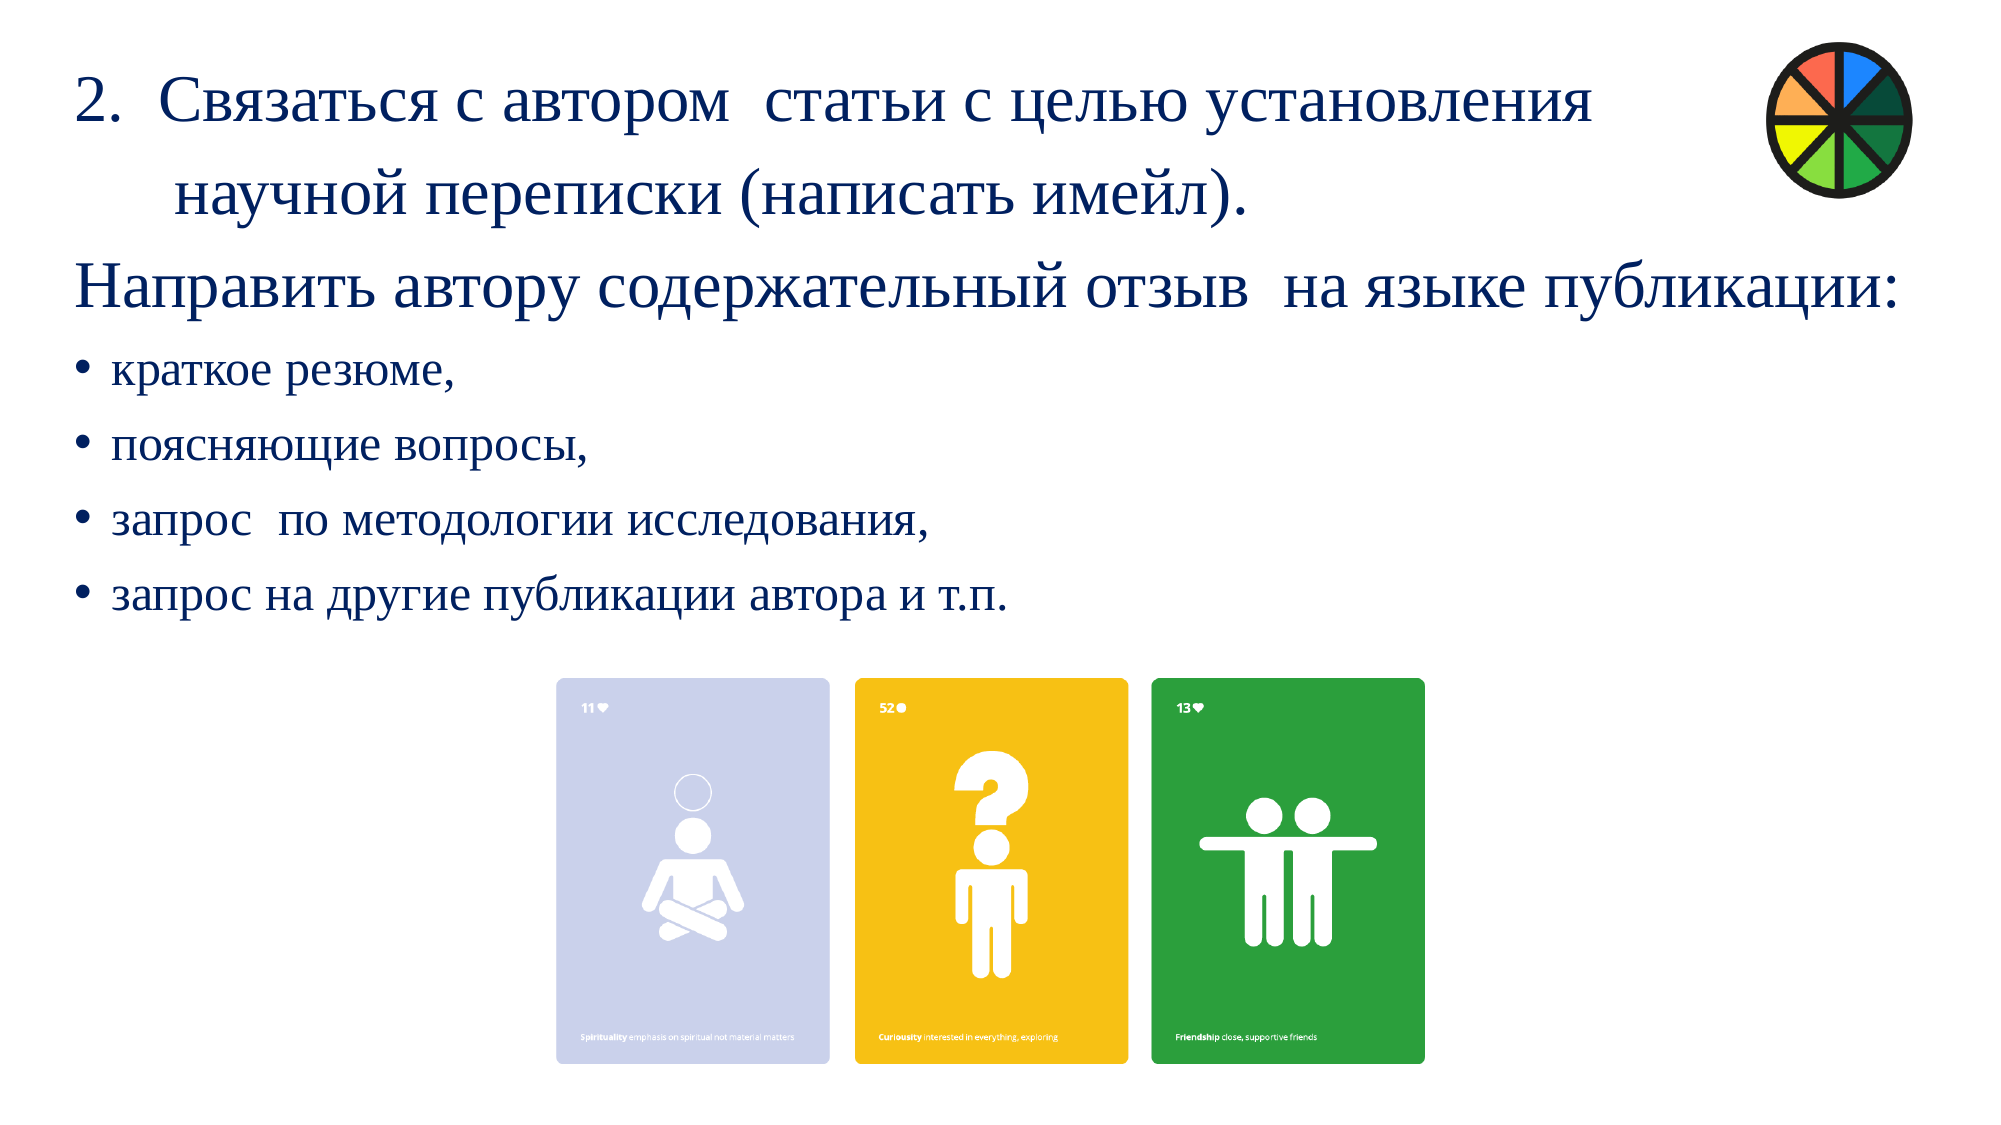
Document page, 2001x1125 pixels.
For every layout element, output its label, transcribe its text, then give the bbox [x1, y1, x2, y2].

picture [1749, 25, 1928, 215]
picture [554, 678, 1425, 1065]
list Связаться с автором статьи с целью установления научной переписки (написать имейл). Направить автору содержательный отзыв на языке публикации: краткое резюме, поясняющие вопросы, запрос по методологии исследования, запрос на другие публикации автора и т.п. [59, 56, 1928, 950]
